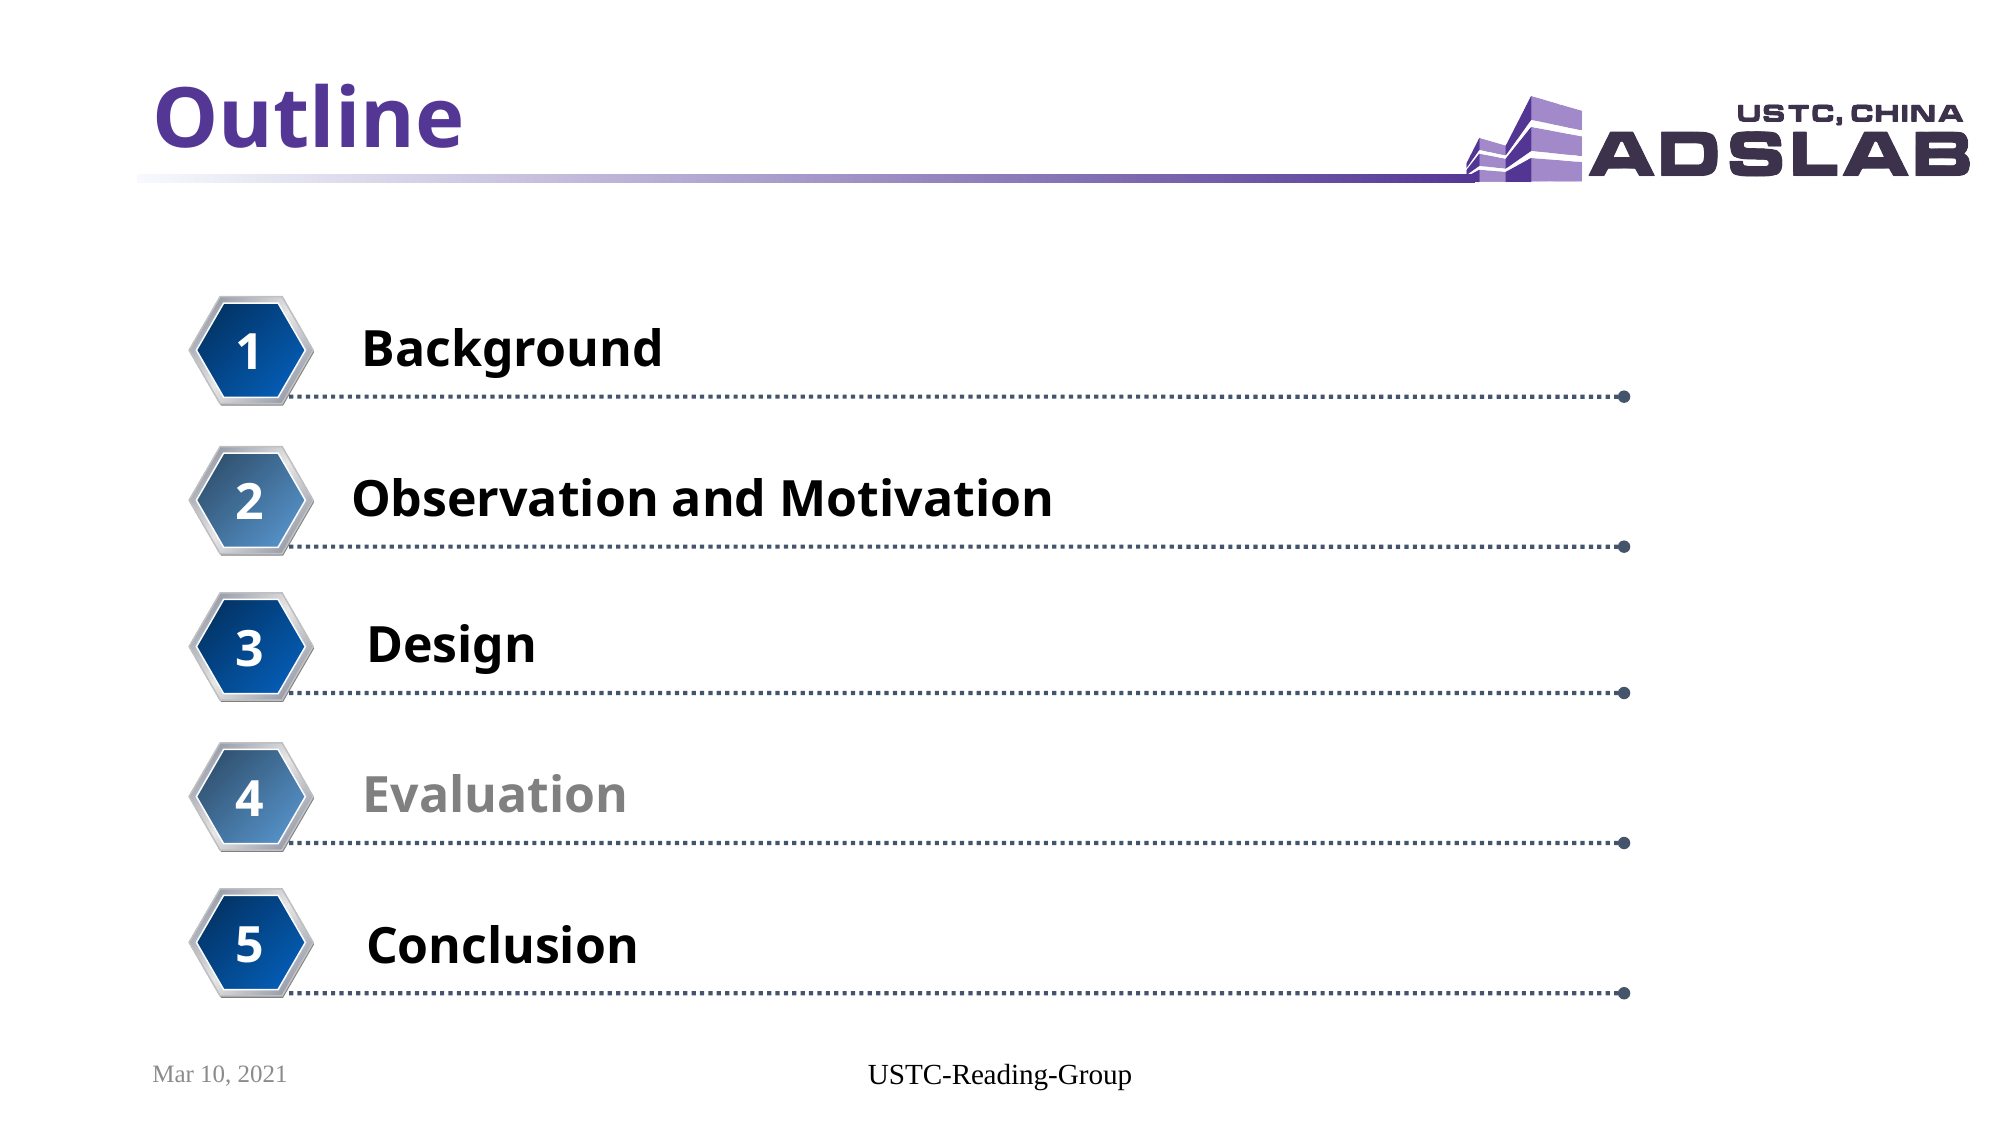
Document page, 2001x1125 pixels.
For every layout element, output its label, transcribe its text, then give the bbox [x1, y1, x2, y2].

text_box Background [346, 309, 679, 384]
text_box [189, 446, 315, 556]
text_box [1616, 540, 1631, 553]
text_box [189, 742, 315, 853]
title Outline [137, 63, 1863, 177]
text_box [189, 888, 315, 998]
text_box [189, 592, 315, 703]
text_box [1616, 686, 1631, 700]
text_box Conclusion [351, 905, 654, 981]
text_box [1616, 390, 1631, 403]
text_box Observation and Motivation [336, 459, 1070, 534]
picture [1470, 93, 1976, 183]
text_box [189, 296, 315, 406]
footer USTC-Reading-Group [662, 1042, 1338, 1103]
text_box [1616, 987, 1631, 1000]
text_box Evaluation [348, 755, 644, 831]
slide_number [137, 1042, 588, 1103]
text_box Design [351, 605, 553, 681]
text_box [1616, 836, 1631, 850]
